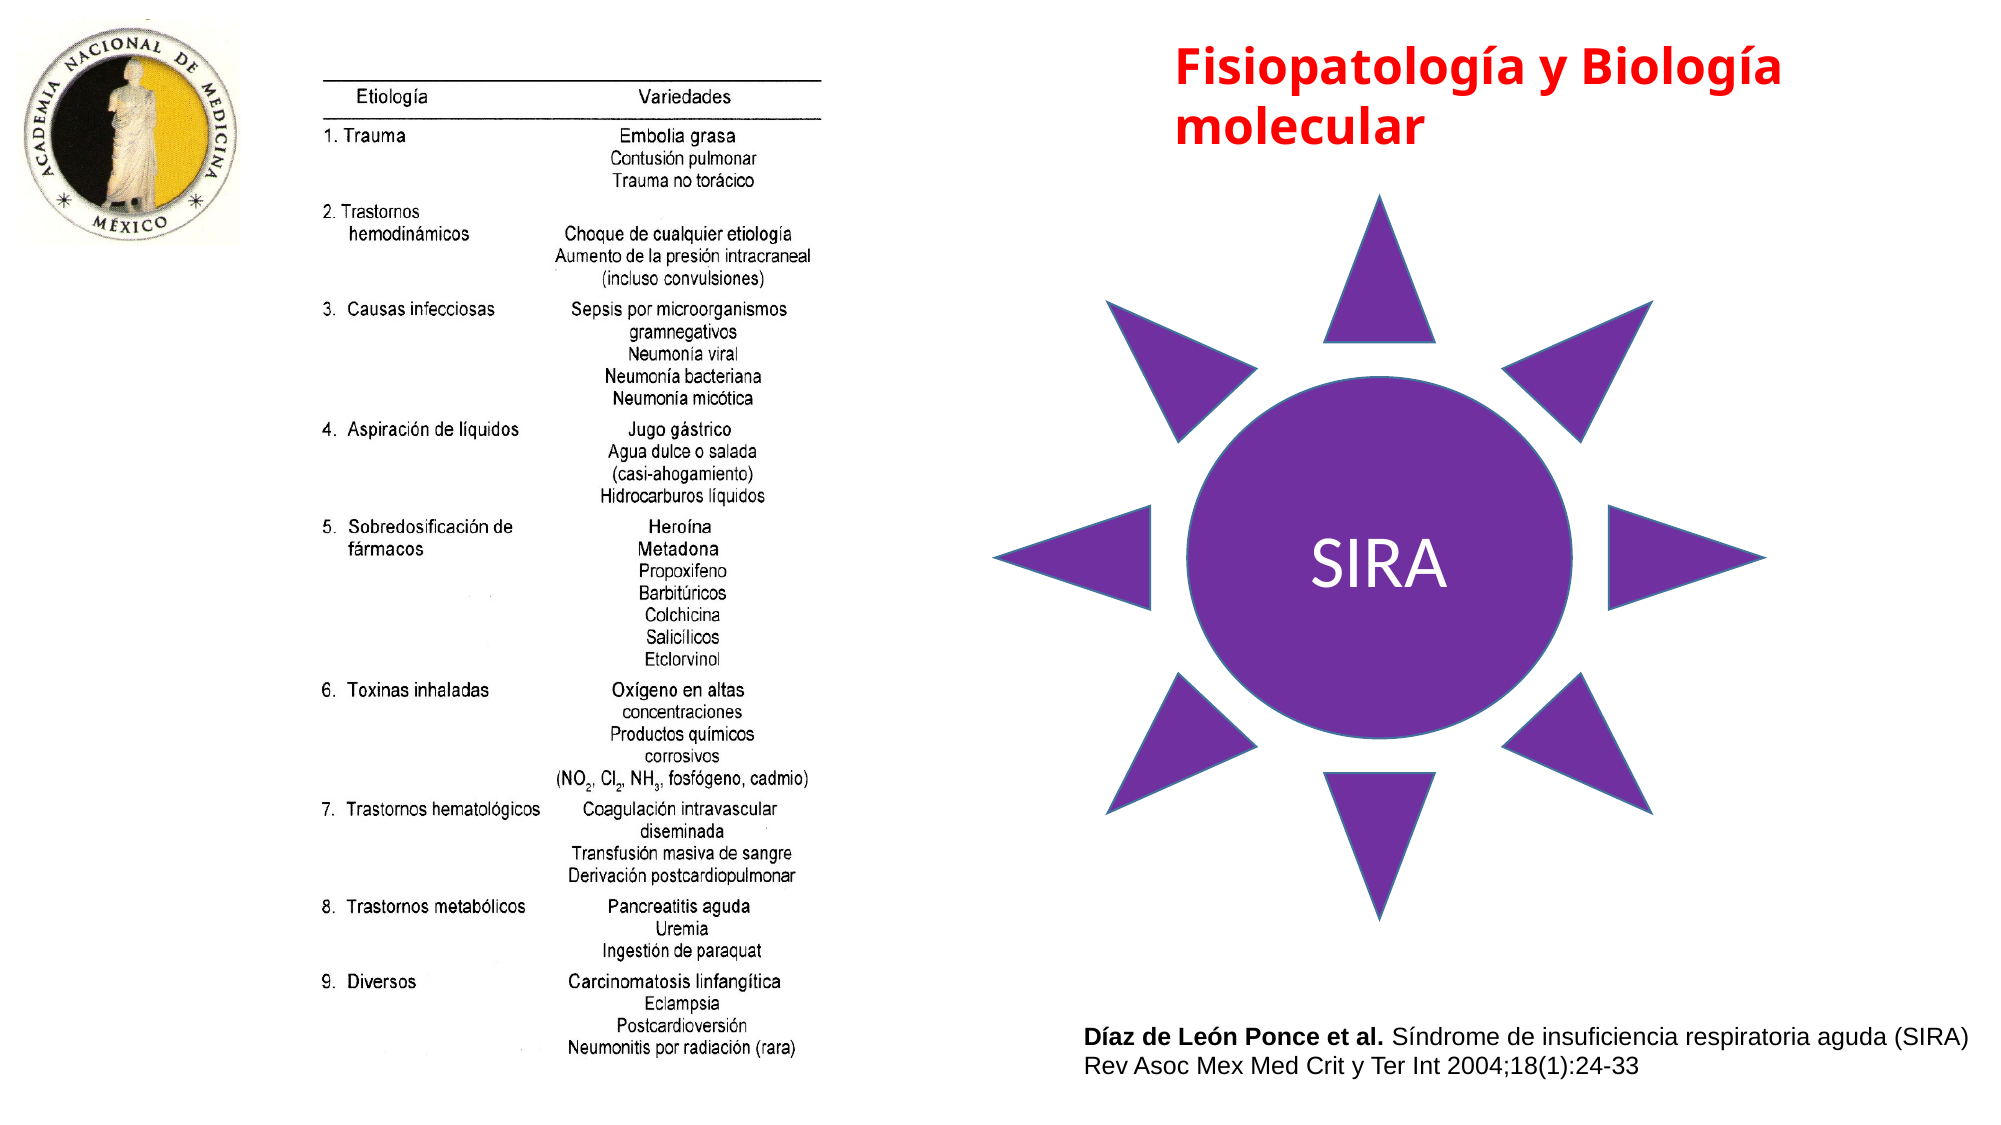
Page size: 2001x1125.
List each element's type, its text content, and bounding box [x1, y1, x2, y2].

text_box SIRA [1105, 671, 1259, 816]
text_box SIRA [1607, 504, 1768, 612]
text_box SIRA [1500, 300, 1654, 444]
picture [306, 80, 834, 1063]
text_box Fisiopatología y Biología molecular [1159, 26, 1959, 162]
text_box SIRA [1105, 300, 1259, 444]
text_box SIRA [1322, 193, 1437, 344]
text_box SIRA [1500, 671, 1654, 816]
text_box SIRA [991, 504, 1152, 612]
text_box SIRA [1322, 772, 1437, 922]
text_box SIRA [1186, 376, 1573, 740]
picture [16, 19, 241, 246]
text_box Díaz de León Ponce et al. Síndrome de insuficiencia respiratoria aguda (SIRA) Rev Asoc Mex Med Crit y Ter Int 2004;18(1):24-33 [1068, 1012, 1993, 1118]
